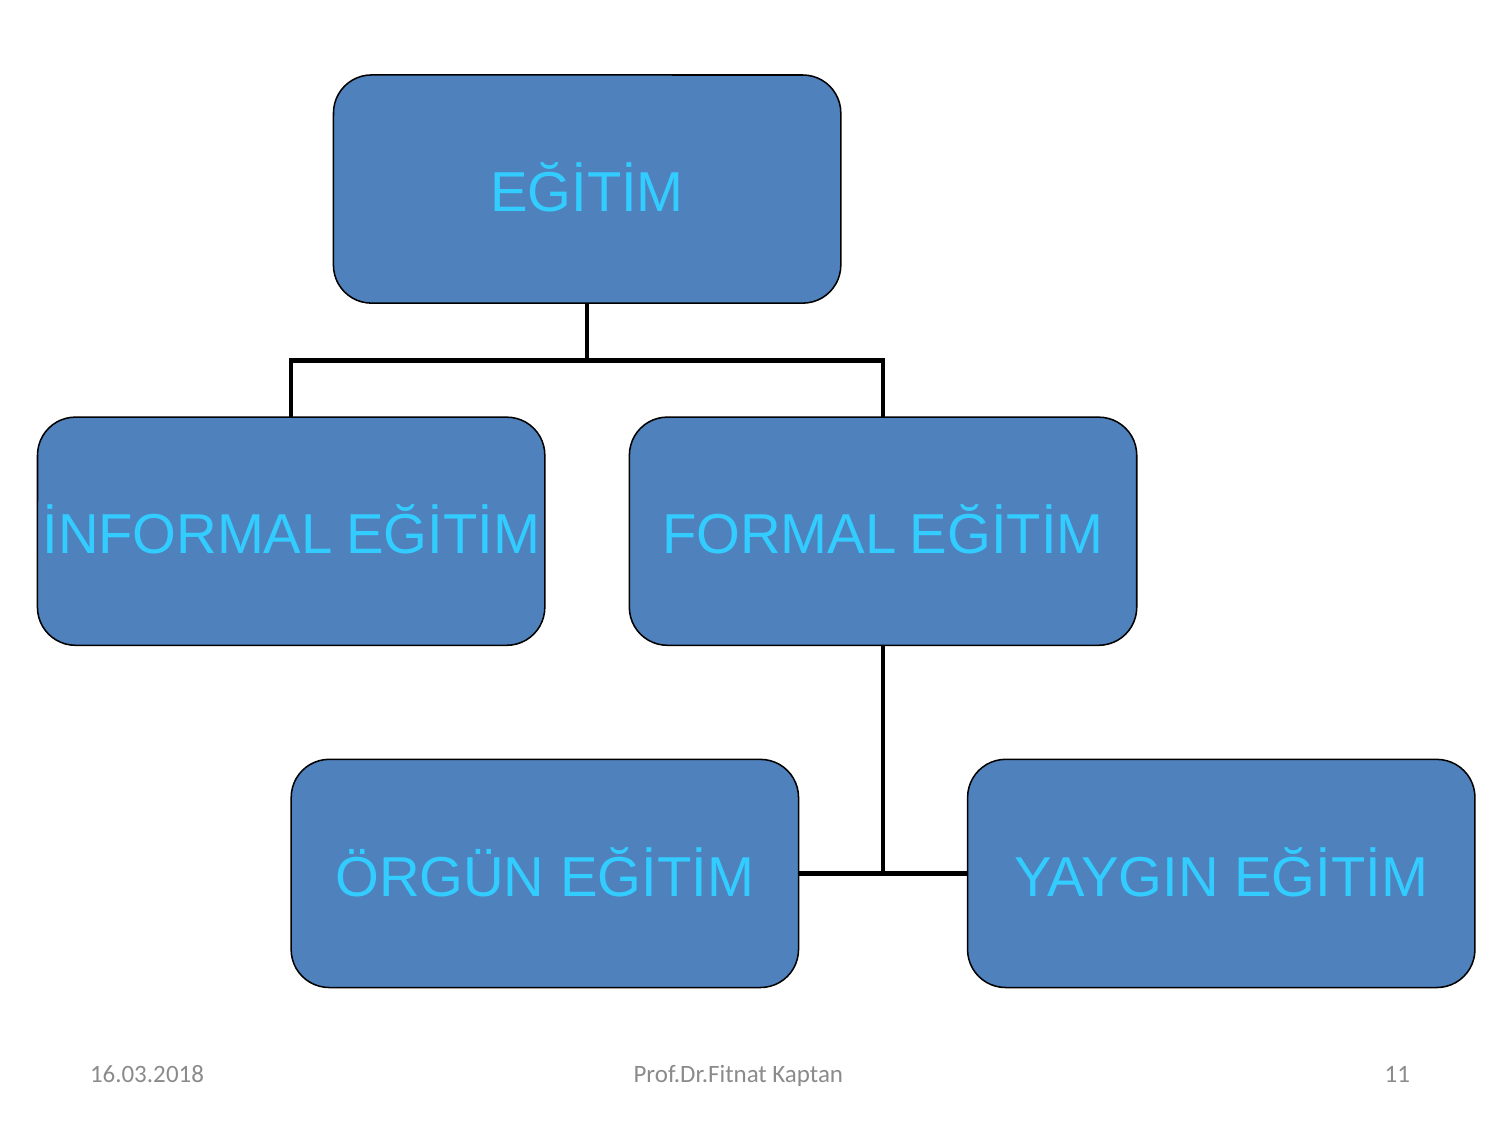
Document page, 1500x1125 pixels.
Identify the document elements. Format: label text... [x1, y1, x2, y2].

footer Prof.Dr.Fitnat Kaptan [512, 1042, 988, 1103]
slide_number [75, 1042, 425, 1103]
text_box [37, 74, 1476, 988]
slide_number 11 [1074, 1042, 1425, 1103]
